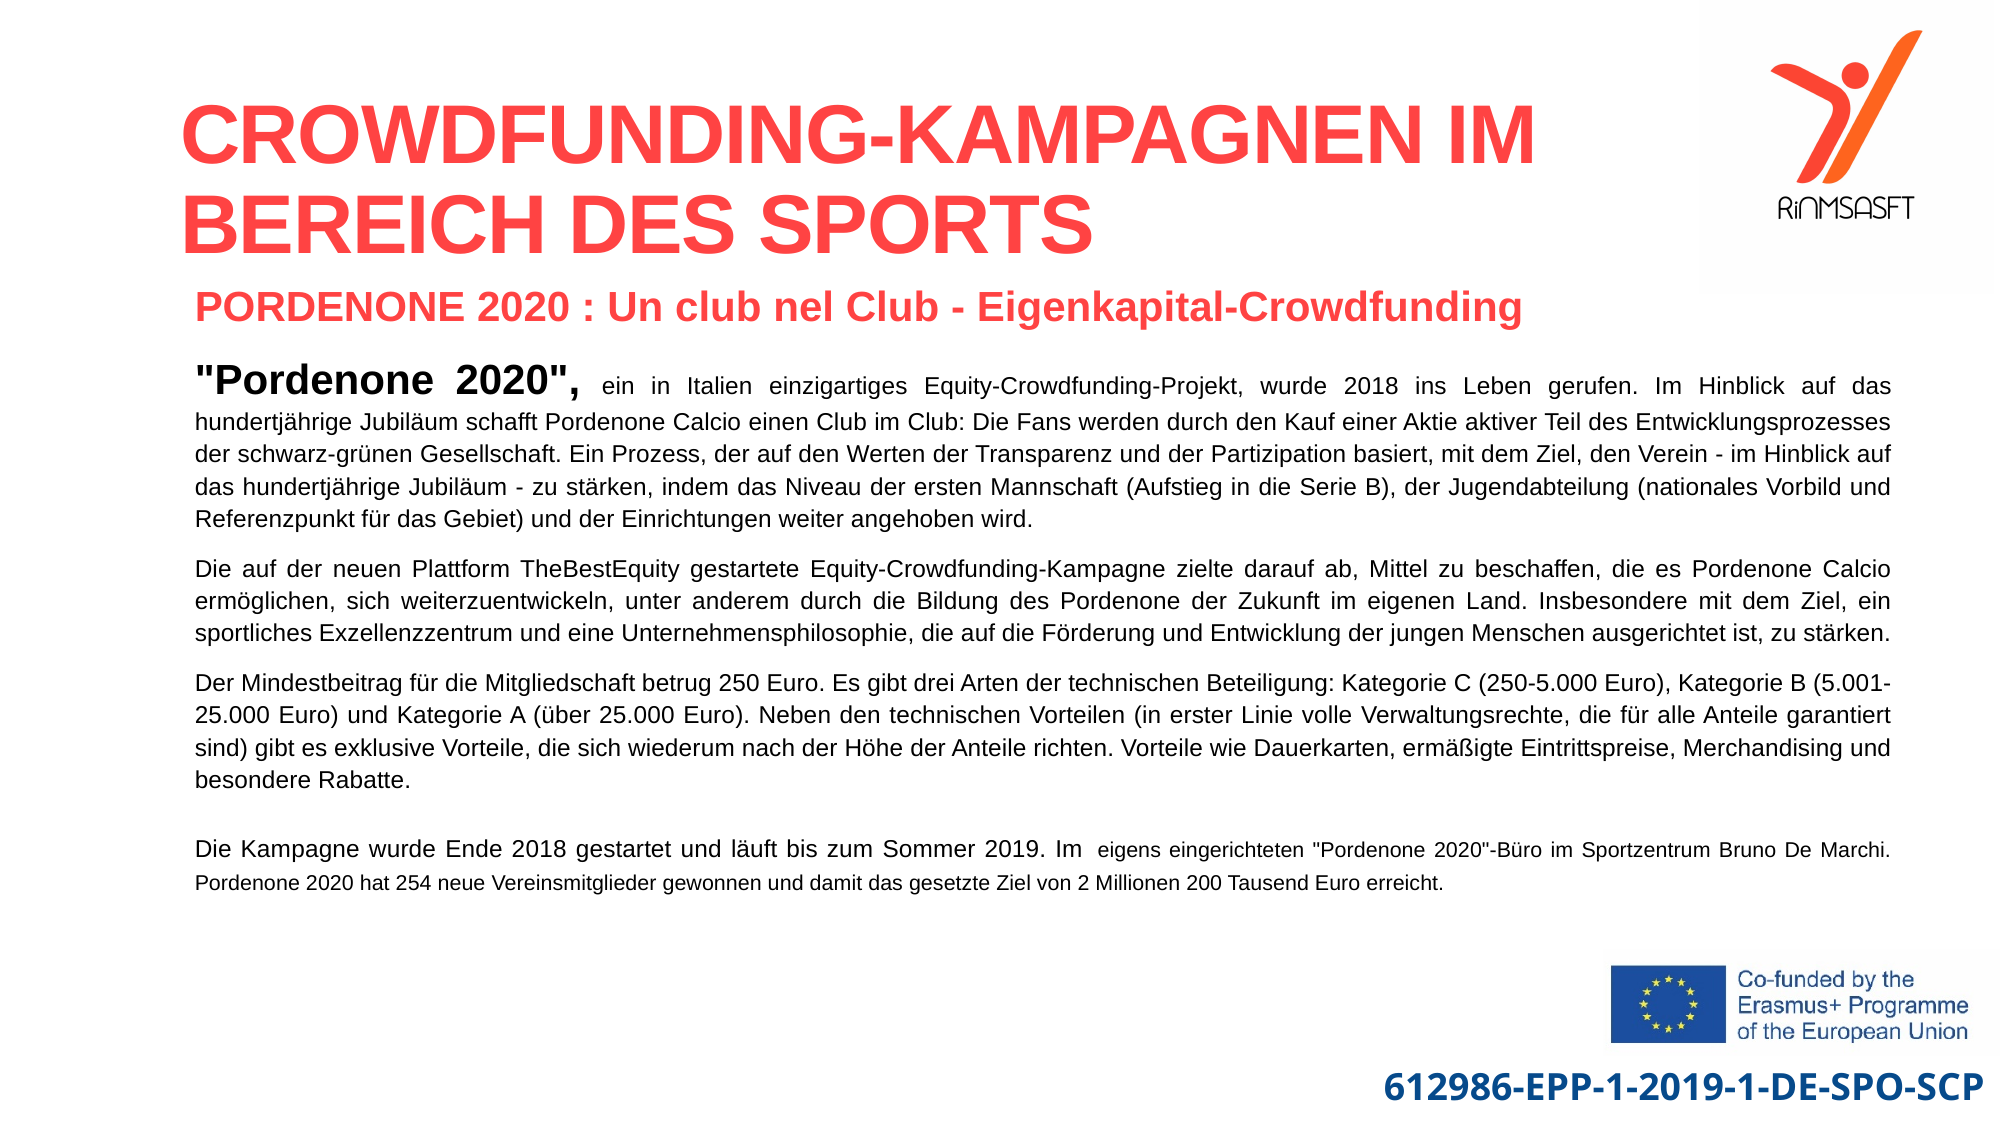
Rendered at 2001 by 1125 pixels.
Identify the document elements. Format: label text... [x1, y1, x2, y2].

text_box Crowdfunding-Kampagnen im Bereich des Sports [180, 69, 1693, 267]
picture [1603, 948, 2000, 1056]
text_box 612986-EPP-1-2019-1-DE-SPO-SCP [1368, 1055, 2000, 1116]
picture [1699, 0, 1994, 294]
text_box PORDENONE 2020 : Un club nel Club - Eigenkapital-Crowdfunding "Pordenone 2020", ein in Italien einzigartiges Equity-Crowdfunding-Projekt, wurde 2018 ins Leben gerufen. Im Hinblick auf das hundertjährige Jubiläum schafft Pordenone Calcio einen Club im Club: Die Fans werden durch den Kauf einer Aktie aktiver Teil des Entwicklungsprozesses der schwarz-grünen Gesellschaft. Ein Prozess, der auf den Werten der Transparenz und der Partizipation basiert, mit dem Ziel, den Verein - im Hinblick auf das hundertjährige Jubiläum - zu stärken, indem das Niveau der ersten Mannschaft (Aufstieg in die Serie B), der Jugendabteilung (nationales Vorbild und Referenzpunkt für das Gebiet) und der Einrichtungen weiter angehoben wird. Die auf der neuen Plattform TheBestEquity gestartete Equity-Crowdfunding-Kampagne zielte darauf ab, Mittel zu beschaffen, die es Pordenone Calcio ermöglichen, sich weiterzuentwickeln, unter anderem durch die Bildung des Pordenone der Zukunft im eigenen Land. Insbesondere mit dem Ziel, ein sportliches Exzellenzzentrum und eine Unternehmensphilosophie, die auf die Förderung und Entwicklung der jungen Menschen ausgerichtet ist, zu stärken. Der Mindestbeitrag für die Mitgliedschaft betrug 250 Euro. Es gibt drei Arten der technischen Beteiligung: Kategorie C (250-5.000 Euro), Kategorie B (5.001-25.000 Euro) und Kategorie A (über 25.000 Euro). Neben den technischen Vorteilen (in erster Linie volle Verwaltungsrechte, die für alle Anteile garantiert sind) gibt es exklusive Vorteile, die sich wiederum nach der Höhe der Anteile richten. Vorteile wie Dauerkarten, ermäßigte Eintrittspreise, Merchandising und besondere Rabatte. Die Kampagne wurde Ende 2018 gestartet und läuft bis zum Sommer 2019. Im eigens eingerichteten "Pordenone 2020"-Büro im Sportzentrum Bruno De Marchi. Pordenone 2020 hat 254 neue Vereinsmitglieder gewonnen und damit das gesetzte Ziel von 2 Millionen 200 Tausend Euro erreicht. [179, 267, 1908, 937]
